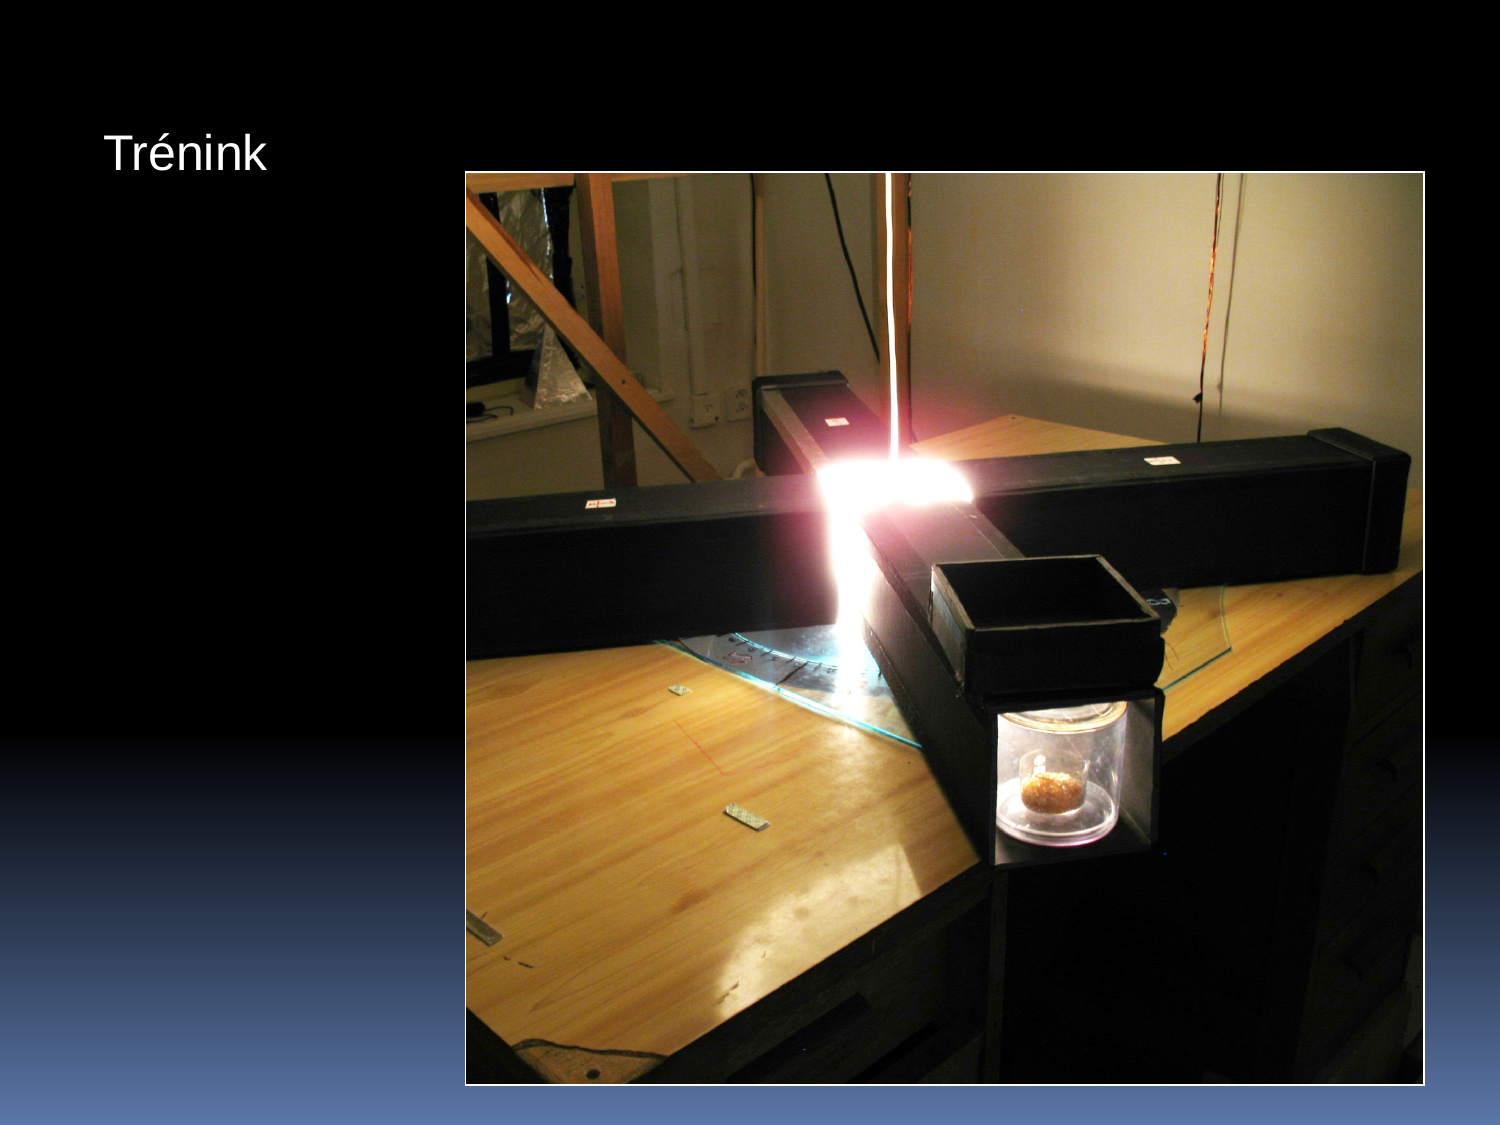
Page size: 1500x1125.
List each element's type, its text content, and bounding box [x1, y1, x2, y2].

text_box Trénink [88, 113, 490, 249]
picture [465, 172, 1424, 1085]
